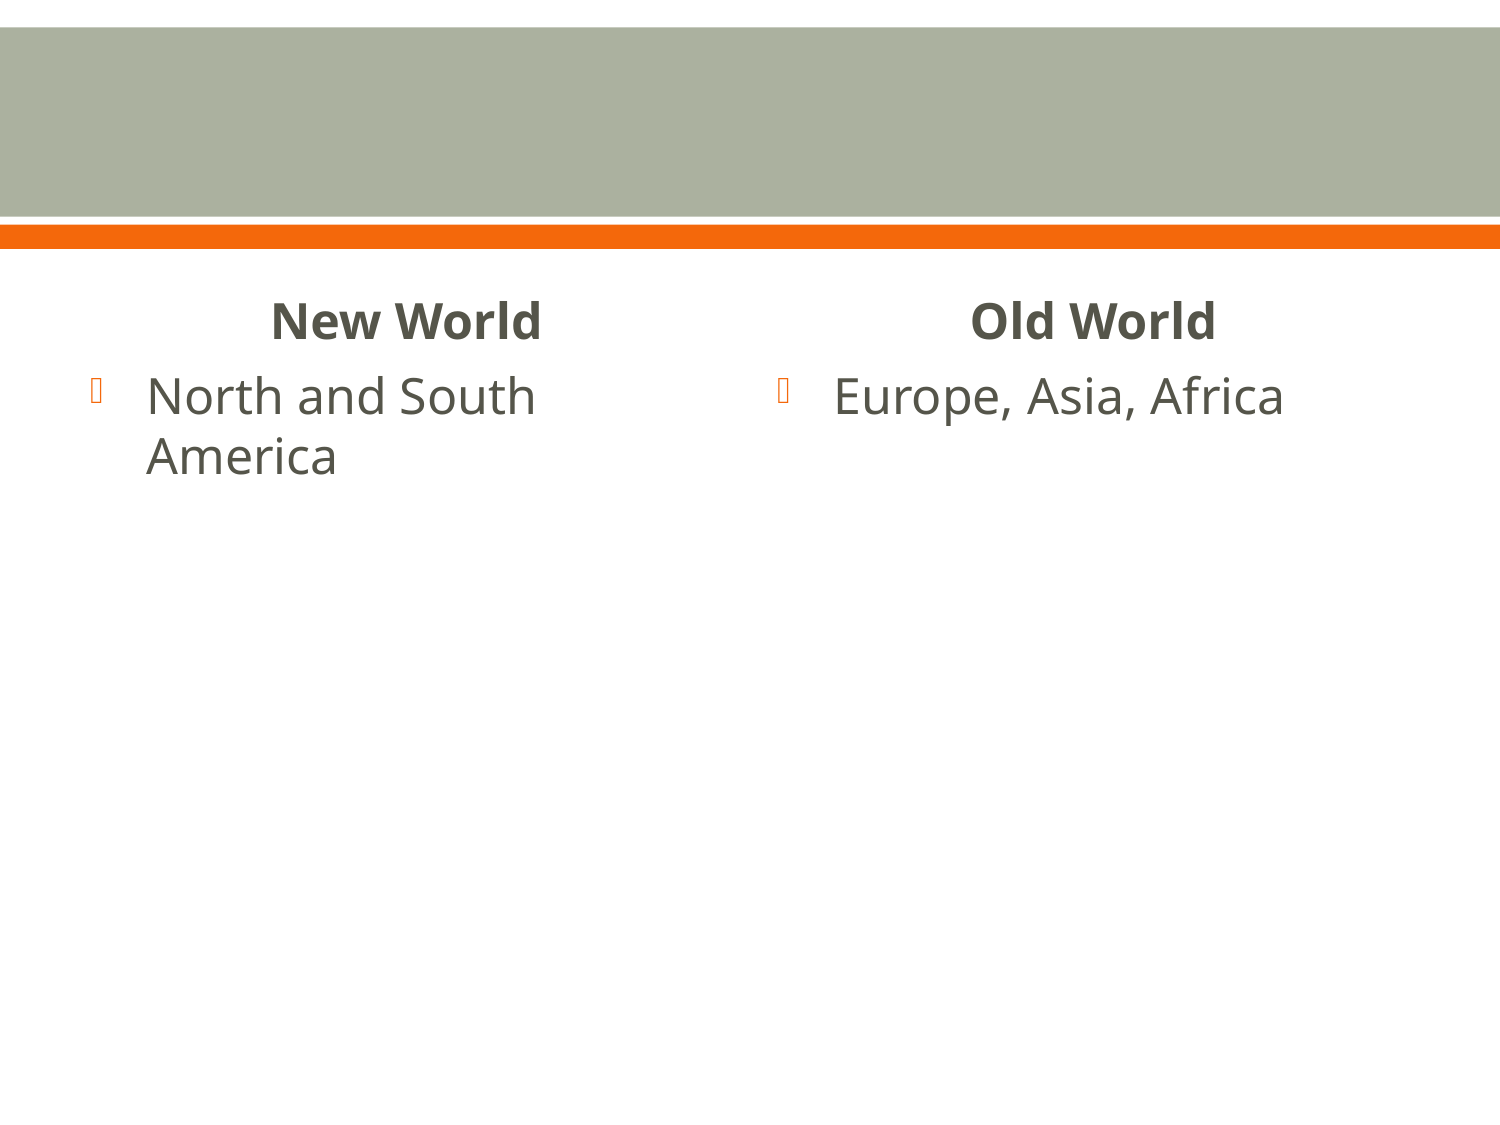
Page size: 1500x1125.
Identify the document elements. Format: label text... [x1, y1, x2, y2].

list North and South America [75, 356, 738, 1005]
list Old World [761, 251, 1425, 356]
list New World [75, 251, 738, 356]
list Europe, Asia, Africa [761, 356, 1425, 1005]
